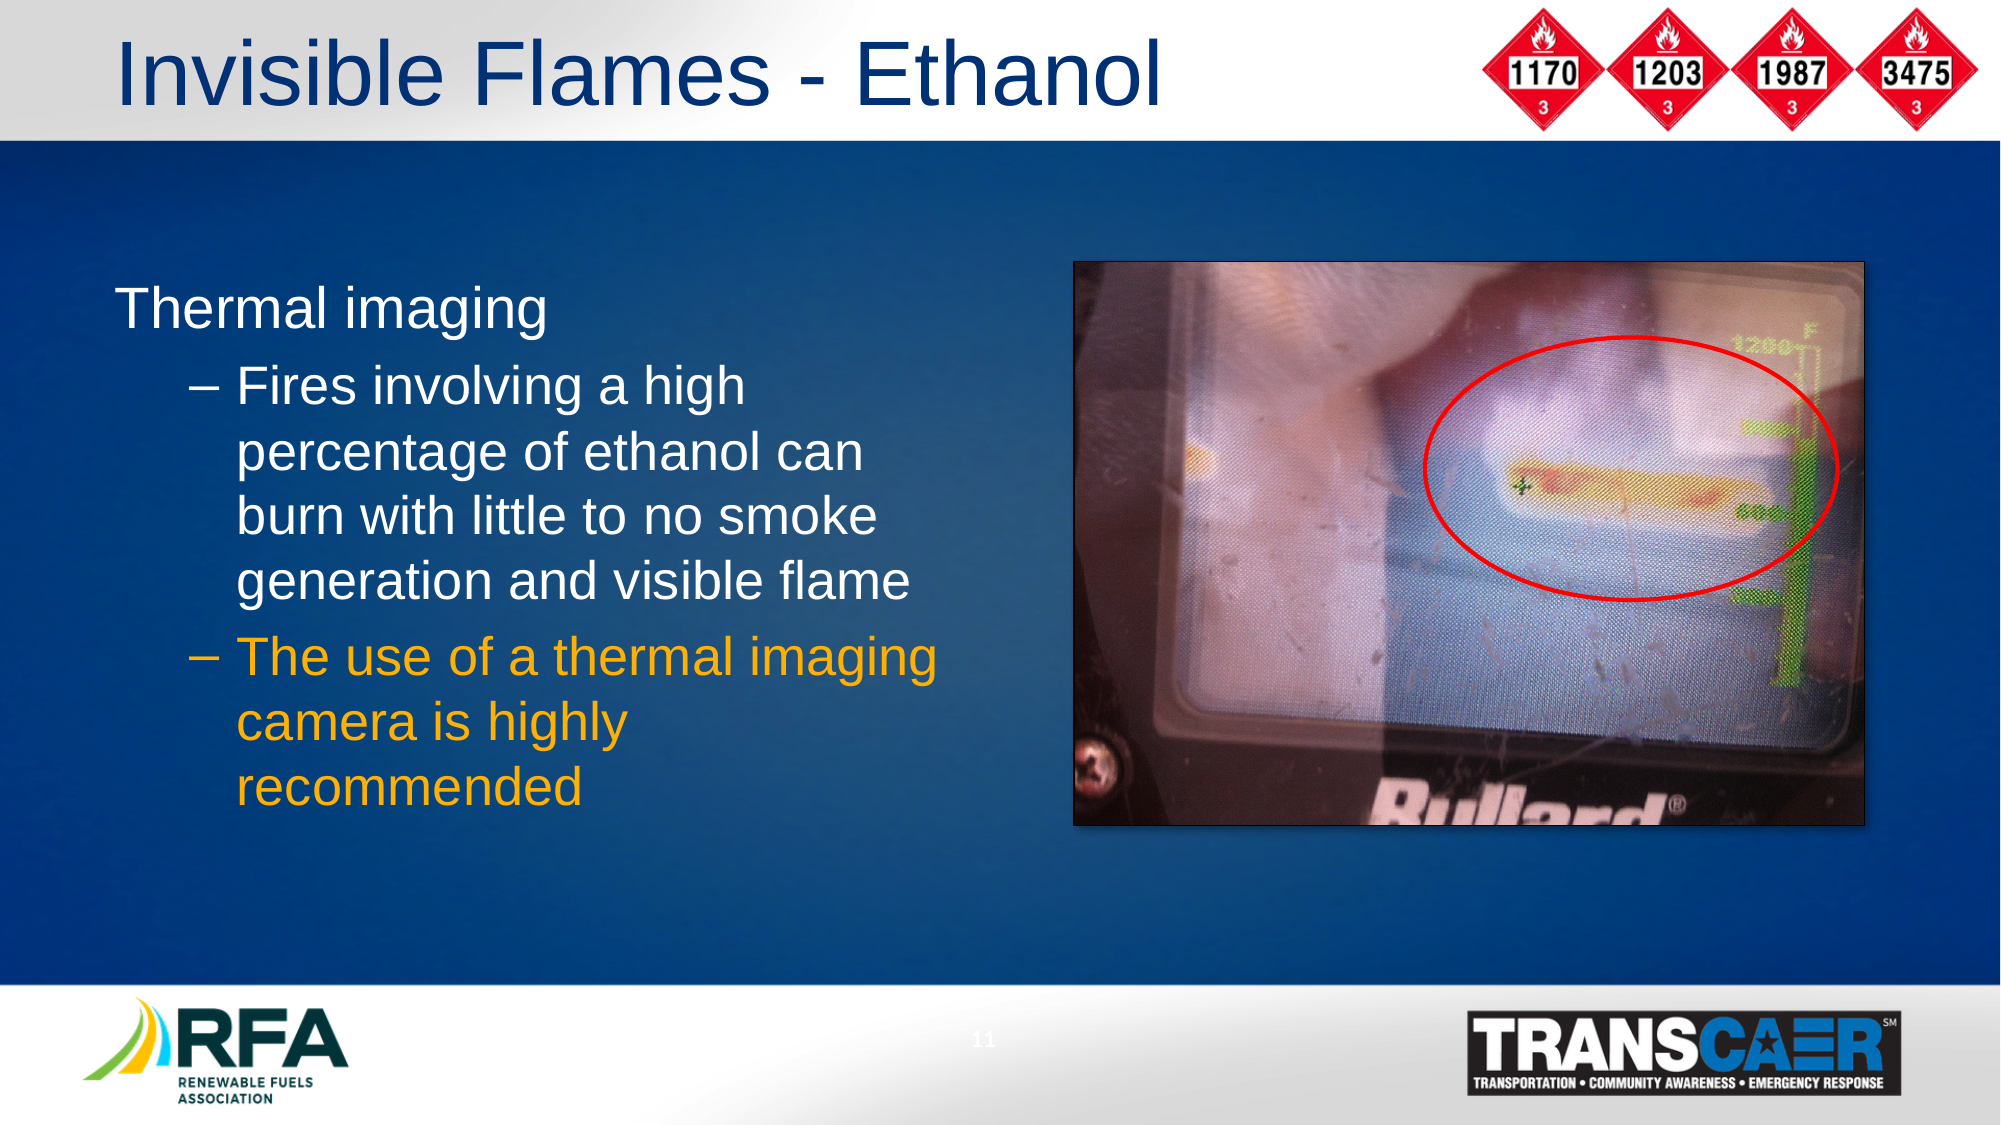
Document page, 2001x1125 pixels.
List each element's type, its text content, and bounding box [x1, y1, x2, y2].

title Invisible Flames - Ethanol [99, 0, 1663, 138]
picture [0, 0, 2001, 1125]
list Thermal imaging Fires involving a high percentage of ethanol can burn with little to no smoke generation and visible flame The use of a thermal imaging camera is highly recommended [99, 262, 1000, 980]
